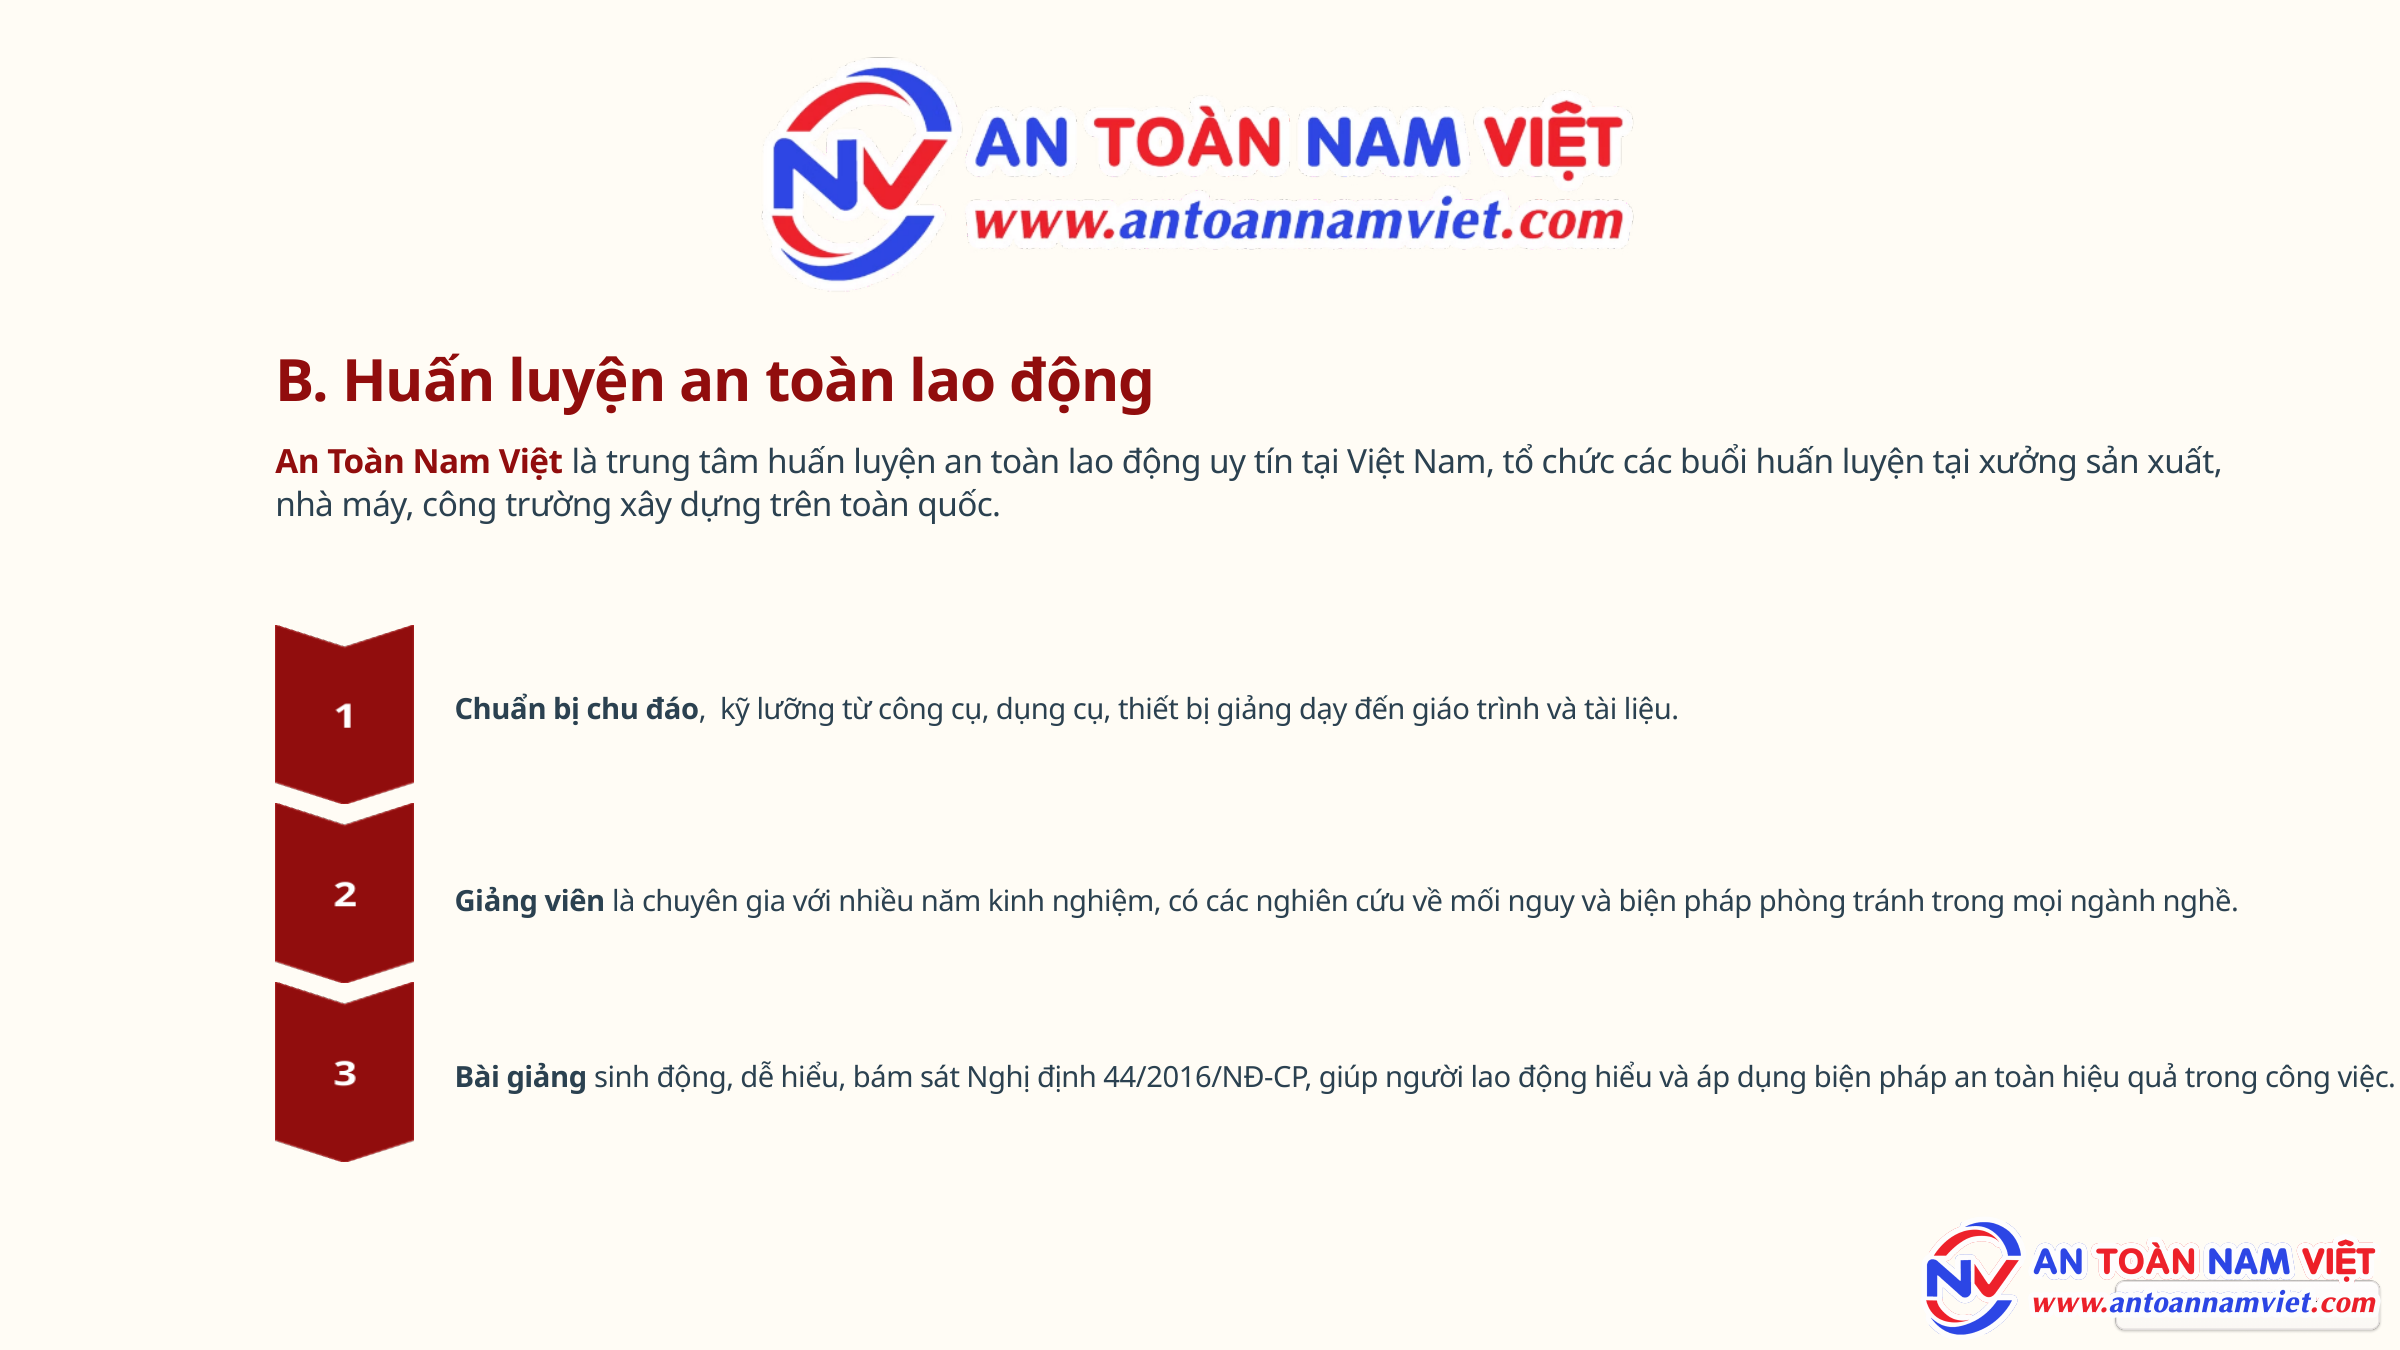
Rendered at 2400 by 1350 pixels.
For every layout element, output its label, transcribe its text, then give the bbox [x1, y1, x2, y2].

text_box An Toàn Nam Việt là trung tâm huấn luyện an toàn lao động uy tín tại Việt Nam, tổ chức các buổi huấn luyện tại xưởng sản xuất, nhà máy, công trường xây dựng trên toàn quốc. [275, 435, 2400, 480]
picture [1917, 1204, 2389, 1350]
text_box Chuẩn bị chu đáo, kỹ lưỡng từ công cụ, dụng cụ, thiết bị giảng dạy đến giáo trình và tài liệu. [454, 681, 2400, 726]
text_box Giảng viên là chuyên gia với nhiều năm kinh nghiệm, có các nghiên cứu về mối nguy và biện pháp phòng tránh trong mọi ngành nghề. [454, 873, 2400, 918]
text_box Bài giảng sinh động, dễ hiểu, bám sát Nghị định 44/2016/NĐ-CP, giúp người lao động hiểu và áp dụng biện pháp an toàn hiệu quả trong công việc. [454, 1049, 2400, 1094]
picture [755, 34, 1645, 310]
text_box B. Huấn luyện an toàn lao động [275, 370, 779, 414]
picture [275, 625, 414, 1162]
